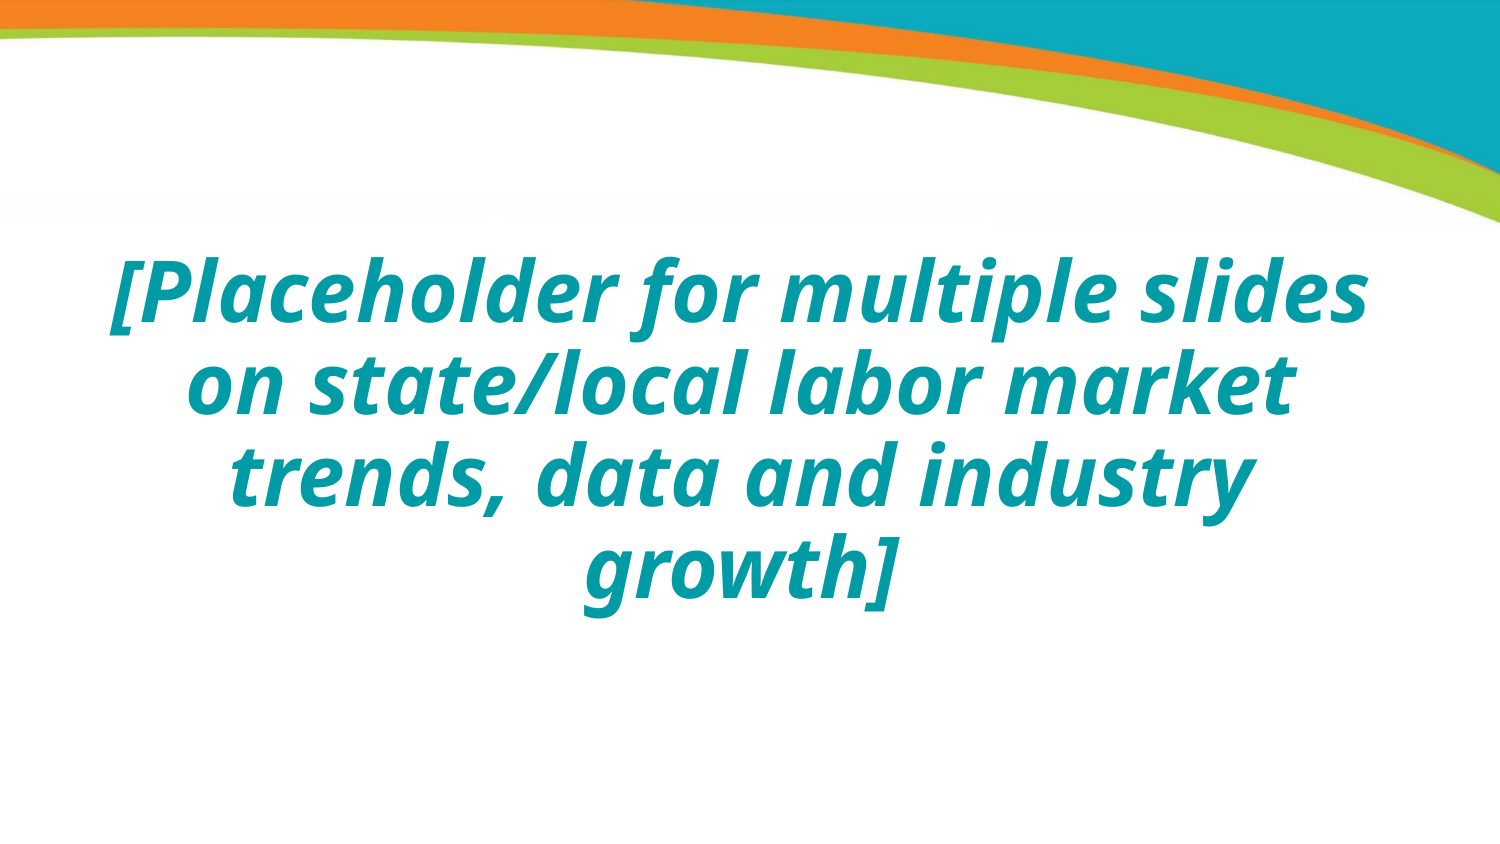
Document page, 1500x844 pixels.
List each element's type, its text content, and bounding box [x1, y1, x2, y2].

title [Placeholder for multiple slides on state/local labor market trends, data and industry growth] [94, 475, 1389, 625]
picture [0, 0, 1500, 243]
